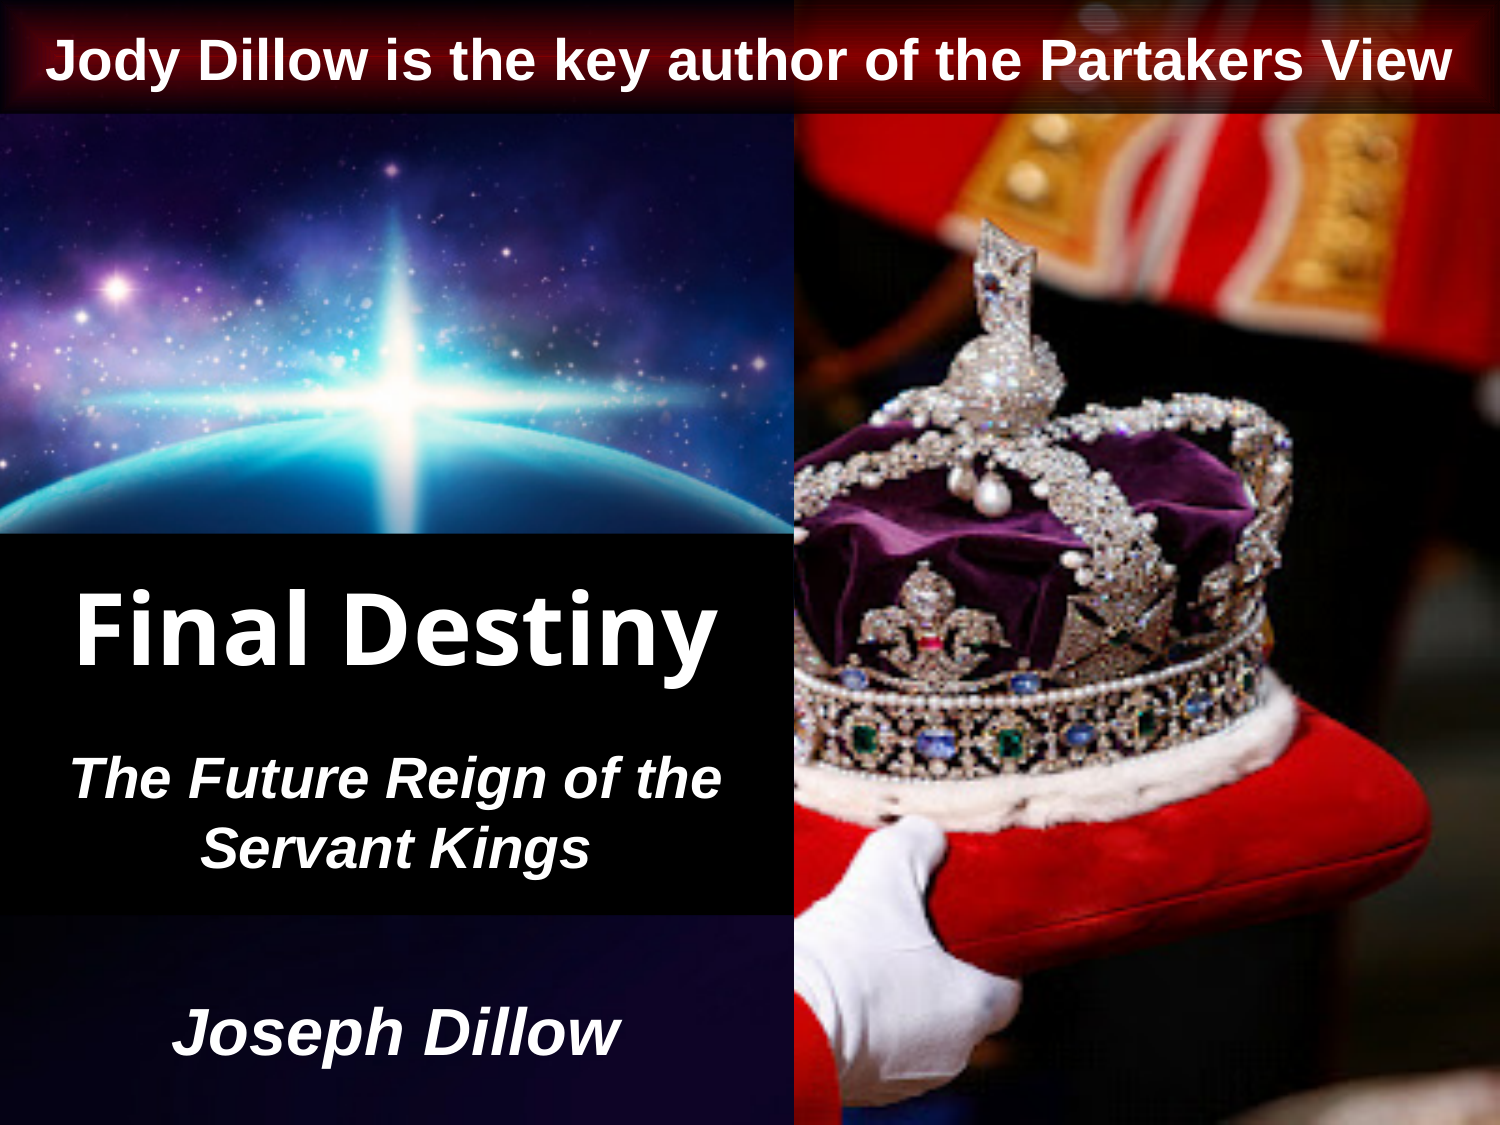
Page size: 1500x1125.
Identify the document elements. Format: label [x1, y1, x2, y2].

text_box [0, 0, 794, 1125]
picture [794, 0, 1500, 1125]
